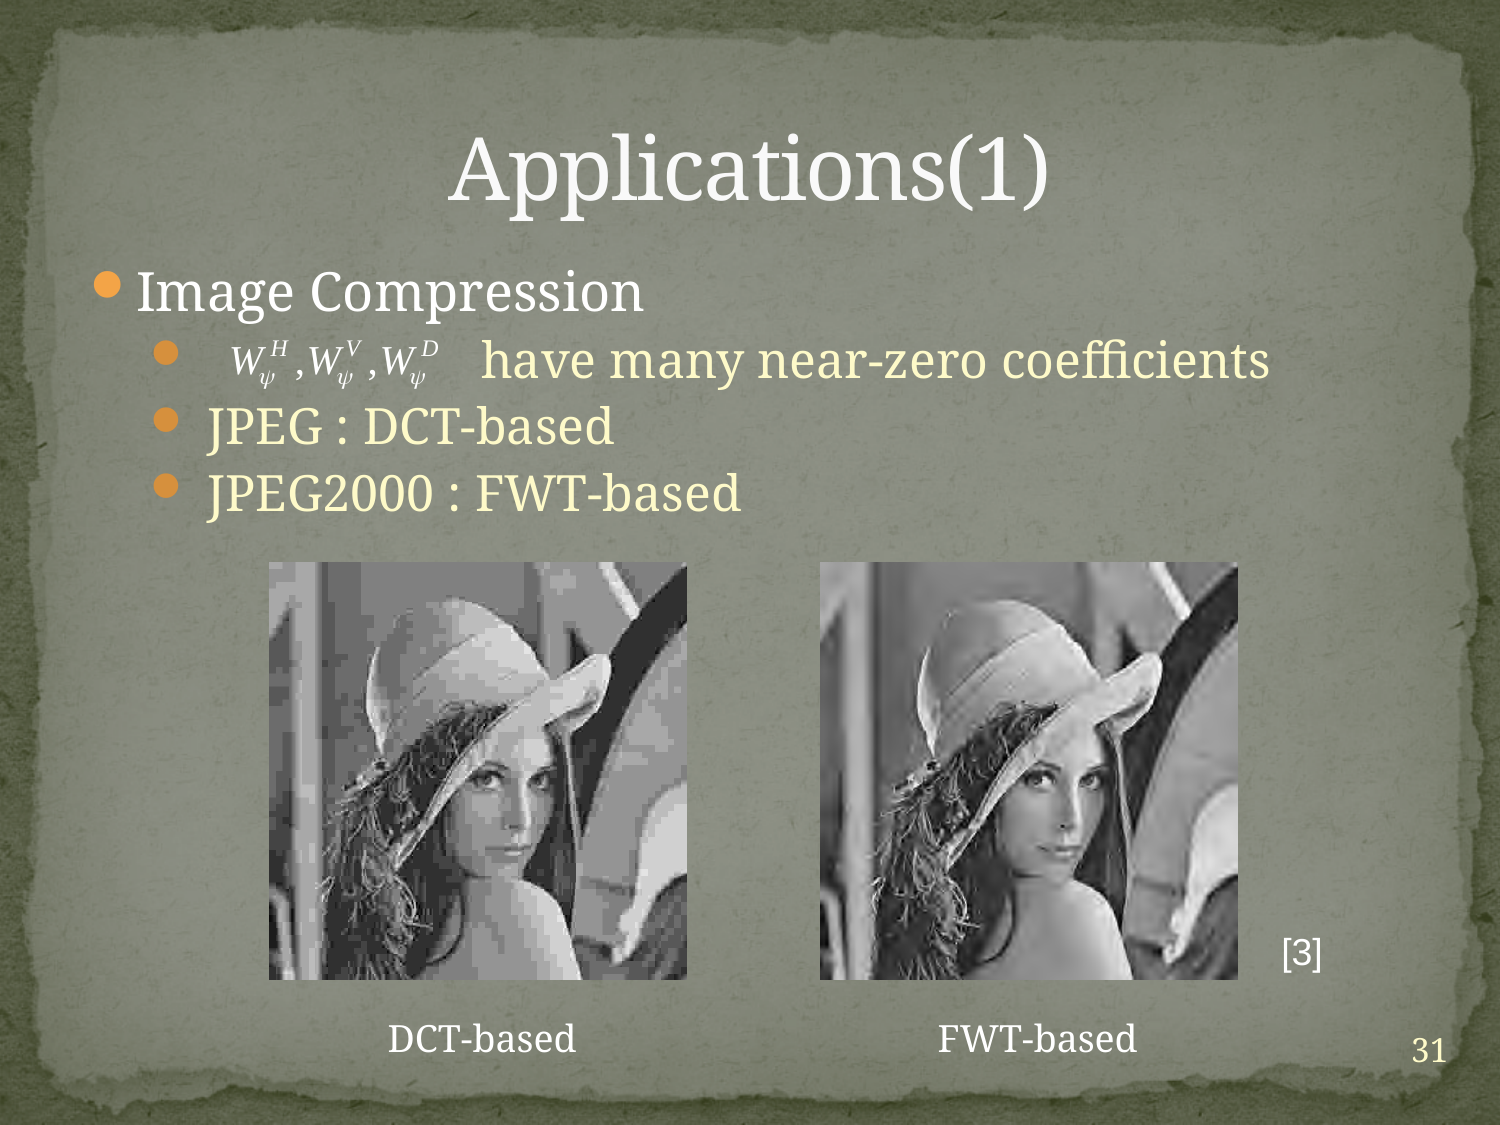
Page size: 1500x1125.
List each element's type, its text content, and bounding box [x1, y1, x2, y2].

slide_number 31 [1379, 1014, 1480, 1089]
picture [269, 562, 687, 980]
text_box FWT-based [922, 1007, 1153, 1068]
picture [820, 562, 1238, 980]
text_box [228, 331, 445, 398]
title Applications(1) [74, 24, 1425, 225]
text_box [3] [1266, 920, 1339, 980]
text_box DCT-based [372, 1007, 592, 1068]
list Image Compression have many near-zero coefficients JPEG : DCT-based JPEG2000 : FWT-based [74, 249, 1426, 1001]
